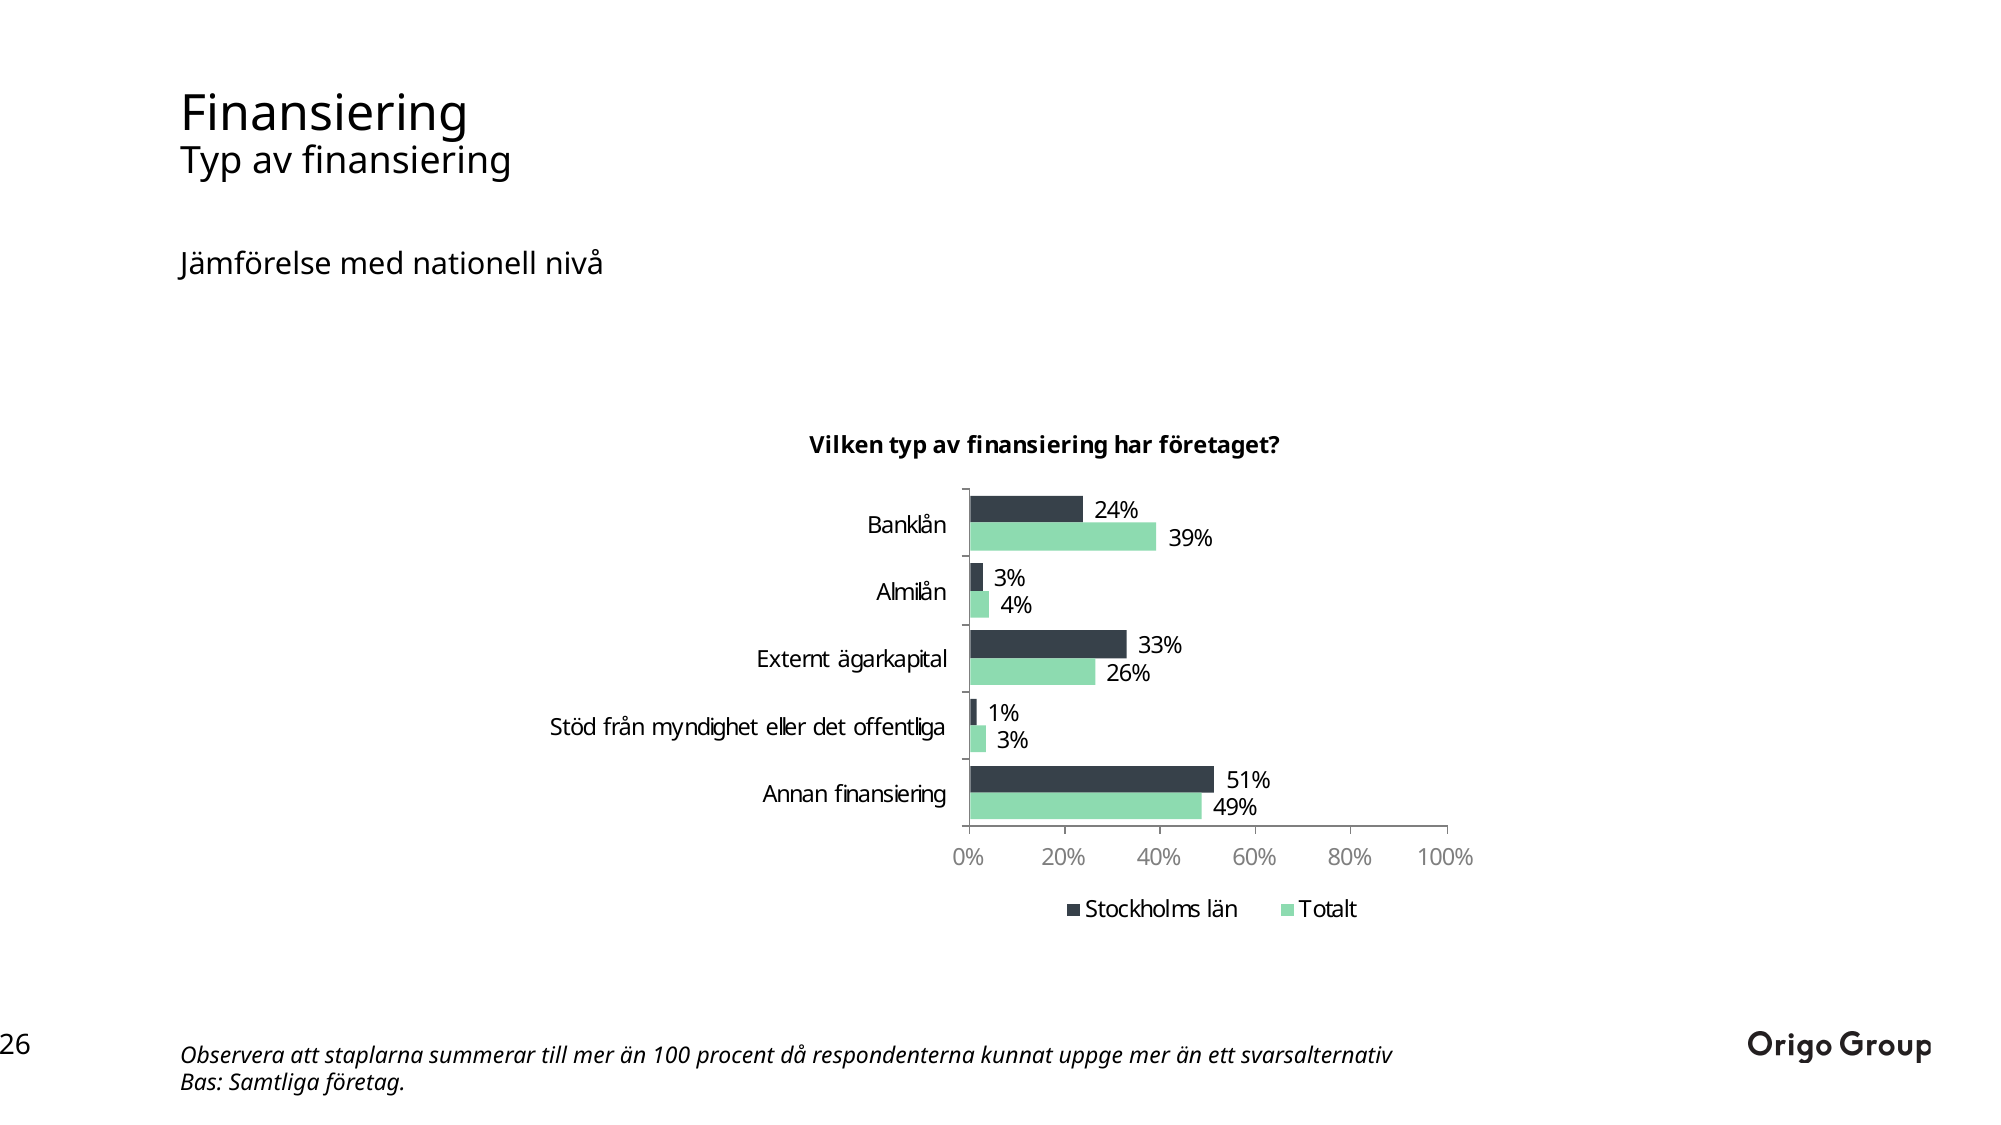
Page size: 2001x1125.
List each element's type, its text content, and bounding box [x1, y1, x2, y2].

title Finansiering Typ av finansiering [165, 94, 1006, 189]
text_box Observera att staplarna summerar till mer än 100 procent då respondenterna kunnat uppge mer än ett svarsalternativ Bas: Samtliga företag. [165, 1033, 1549, 1069]
picture [443, 395, 1557, 946]
list Jämförelse med nationell nivå [165, 236, 1006, 1015]
